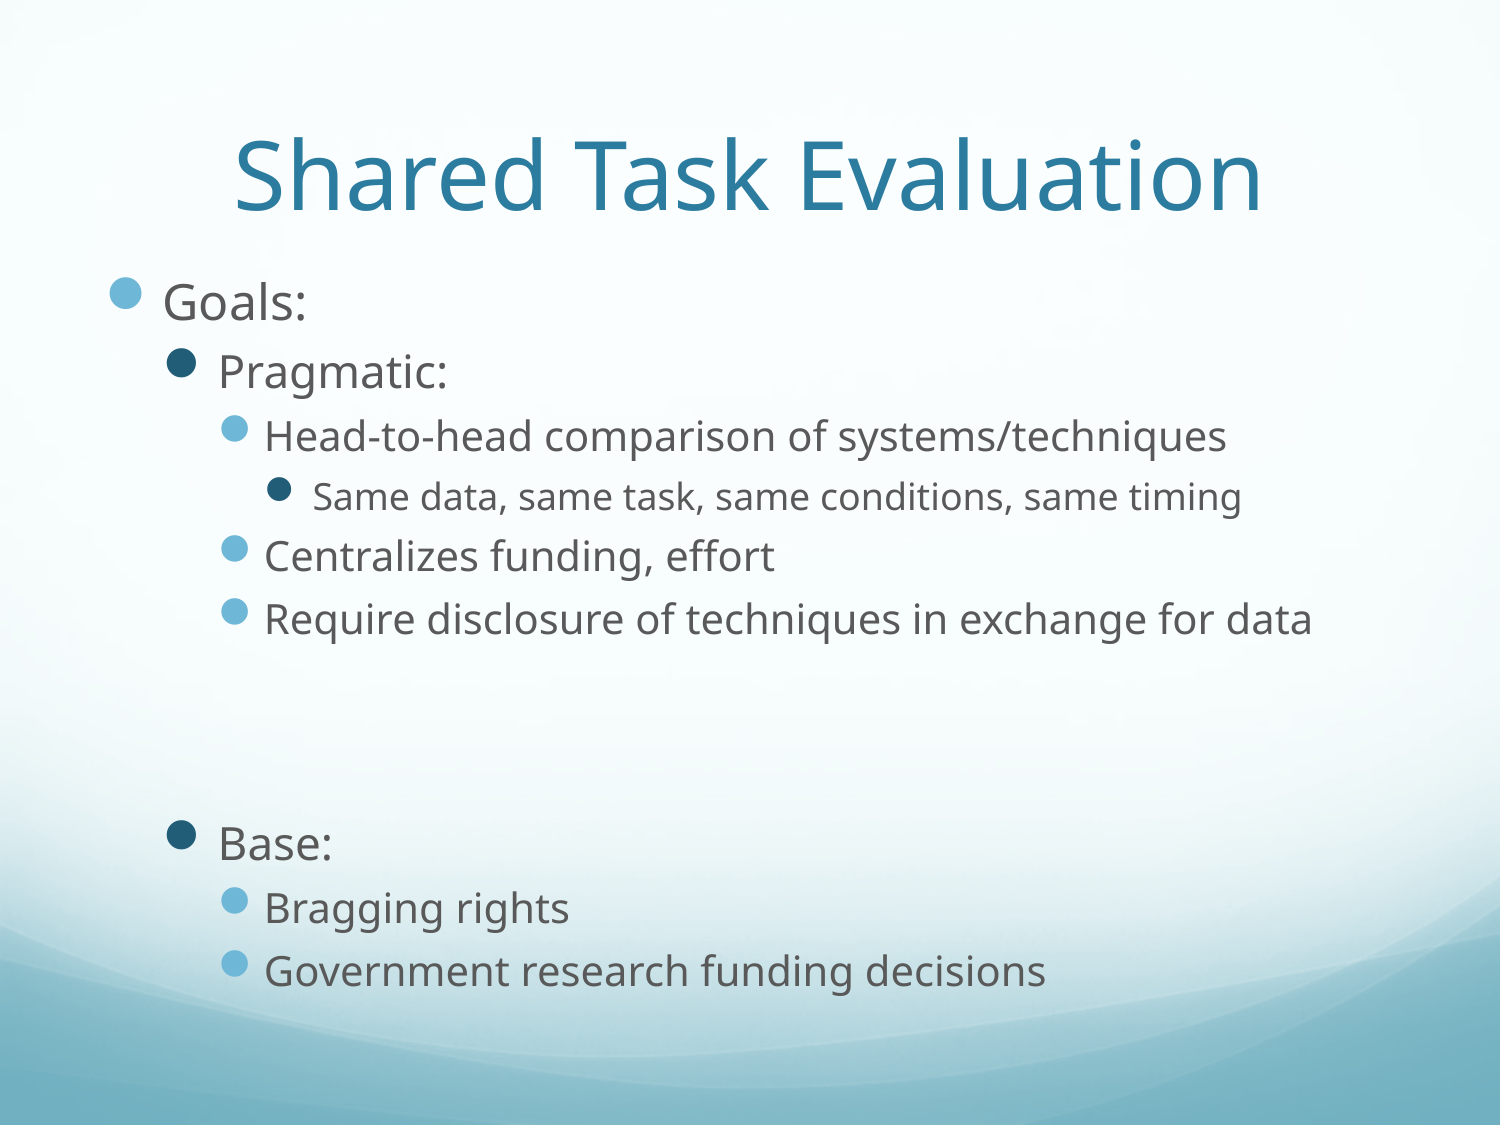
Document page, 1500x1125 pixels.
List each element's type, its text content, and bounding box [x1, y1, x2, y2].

title Shared Task Evaluation [90, 17, 1410, 237]
list Goals: Pragmatic: Head-to-head comparison of systems/techniques Same data, same task, same conditions, same timing Centralizes funding, effort Require disclosure of techniques in exchange for data Base: Bragging rights Government research funding decisions [90, 262, 1410, 975]
